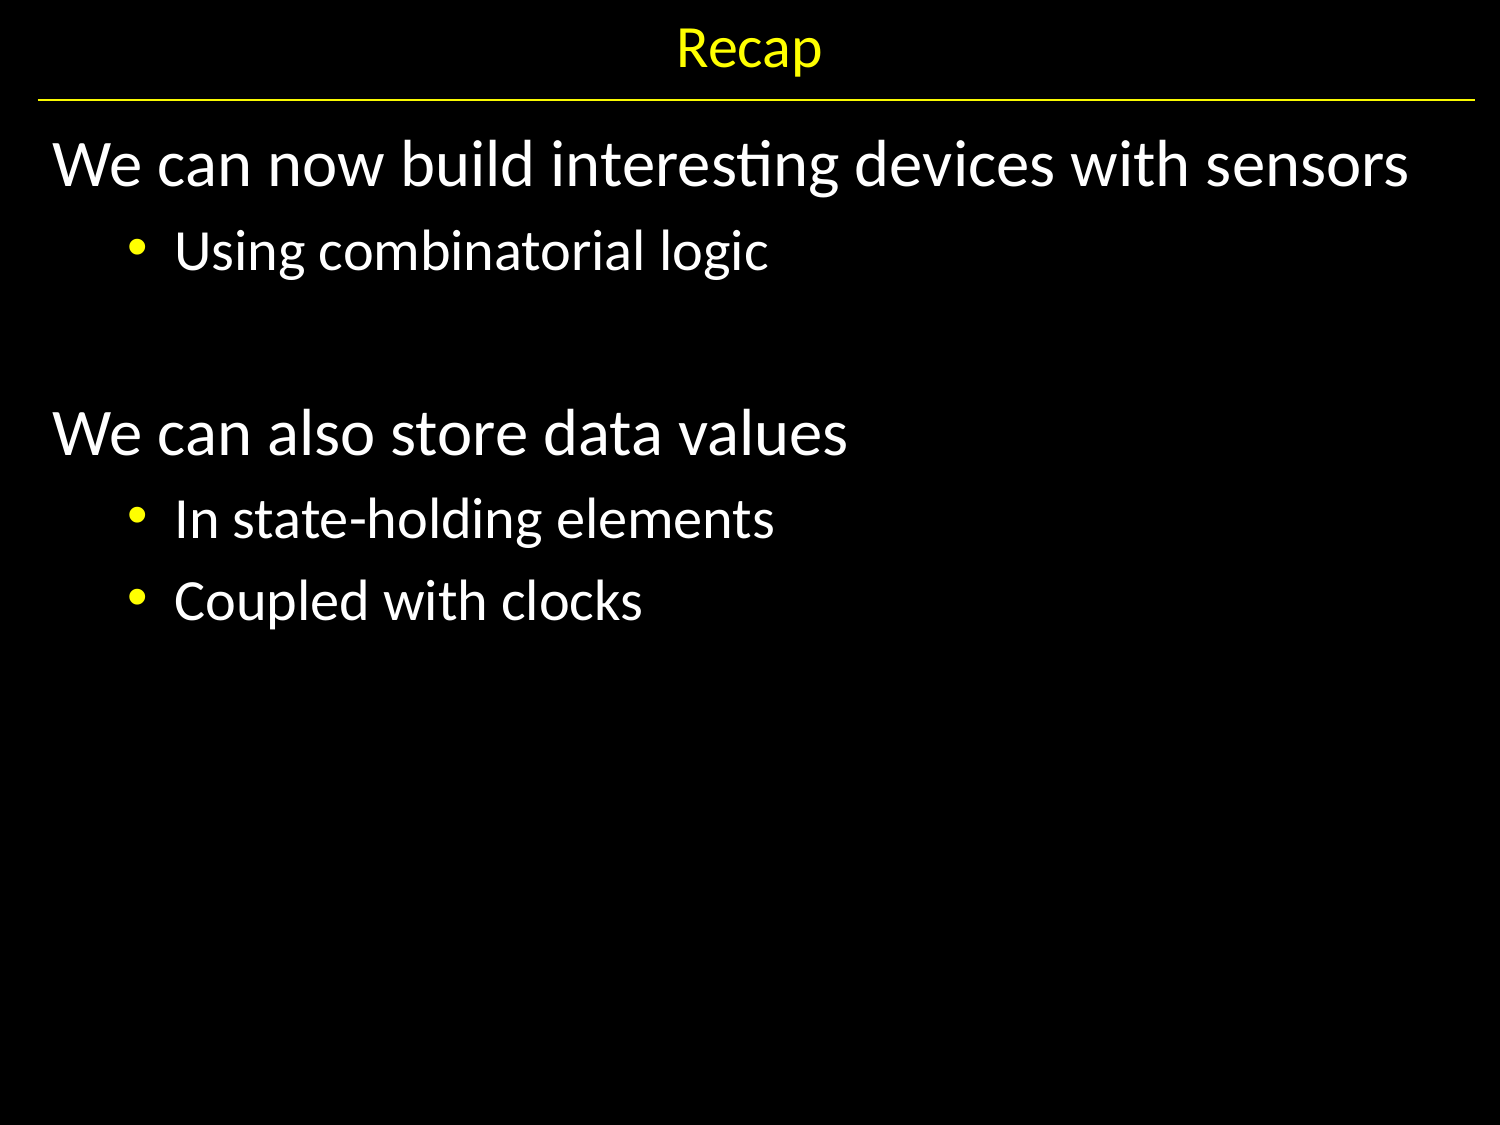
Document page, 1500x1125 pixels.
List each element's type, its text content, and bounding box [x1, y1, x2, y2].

title Recap [37, 0, 1463, 88]
list We can now build interesting devices with sensors Using combinatorial logic We can also store data values In state-holding elements Coupled with clocks [37, 112, 1463, 1038]
